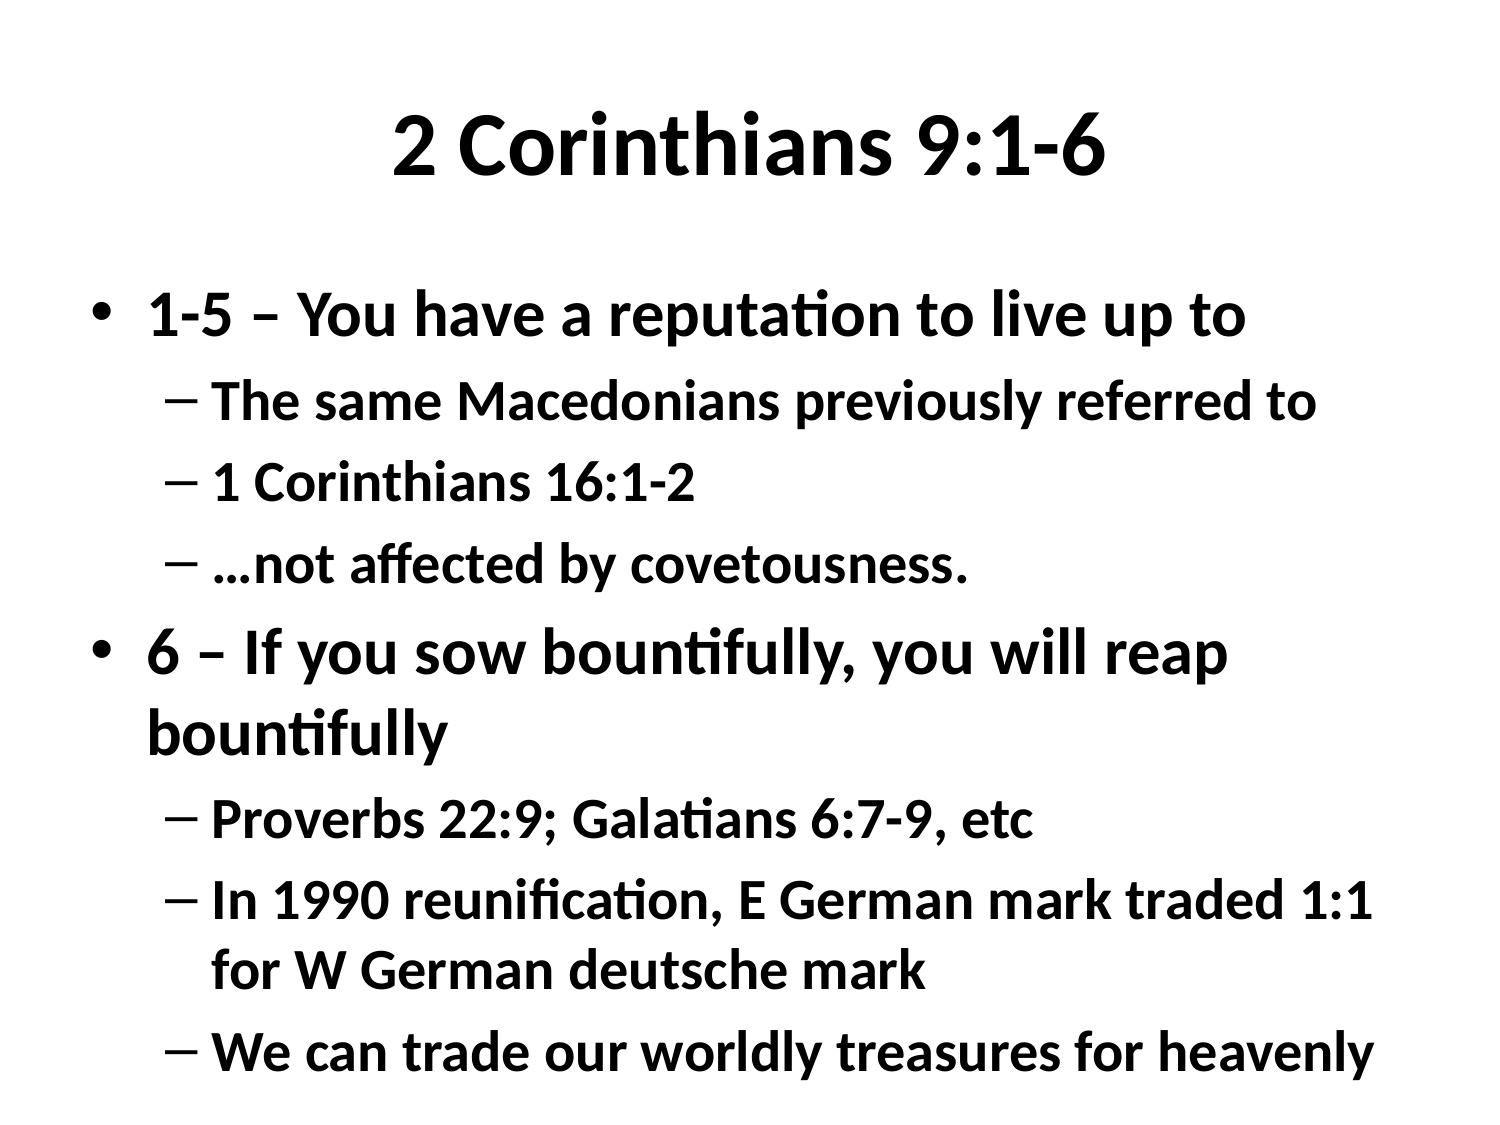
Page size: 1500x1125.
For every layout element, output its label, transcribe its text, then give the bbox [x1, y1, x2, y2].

list 1-5 – You have a reputation to live up to The same Macedonians previously referred to 1 Corinthians 16:1-2 …not affected by covetousness. 6 – If you sow bountifully, you will reap bountifully Proverbs 22:9; Galatians 6:7-9, etc In 1990 reunification, E German mark traded 1:1 for W German deutsche mark We can trade our worldly treasures for heavenly [75, 262, 1425, 1125]
title 2 Corinthians 9:1-6 [75, 45, 1425, 233]
